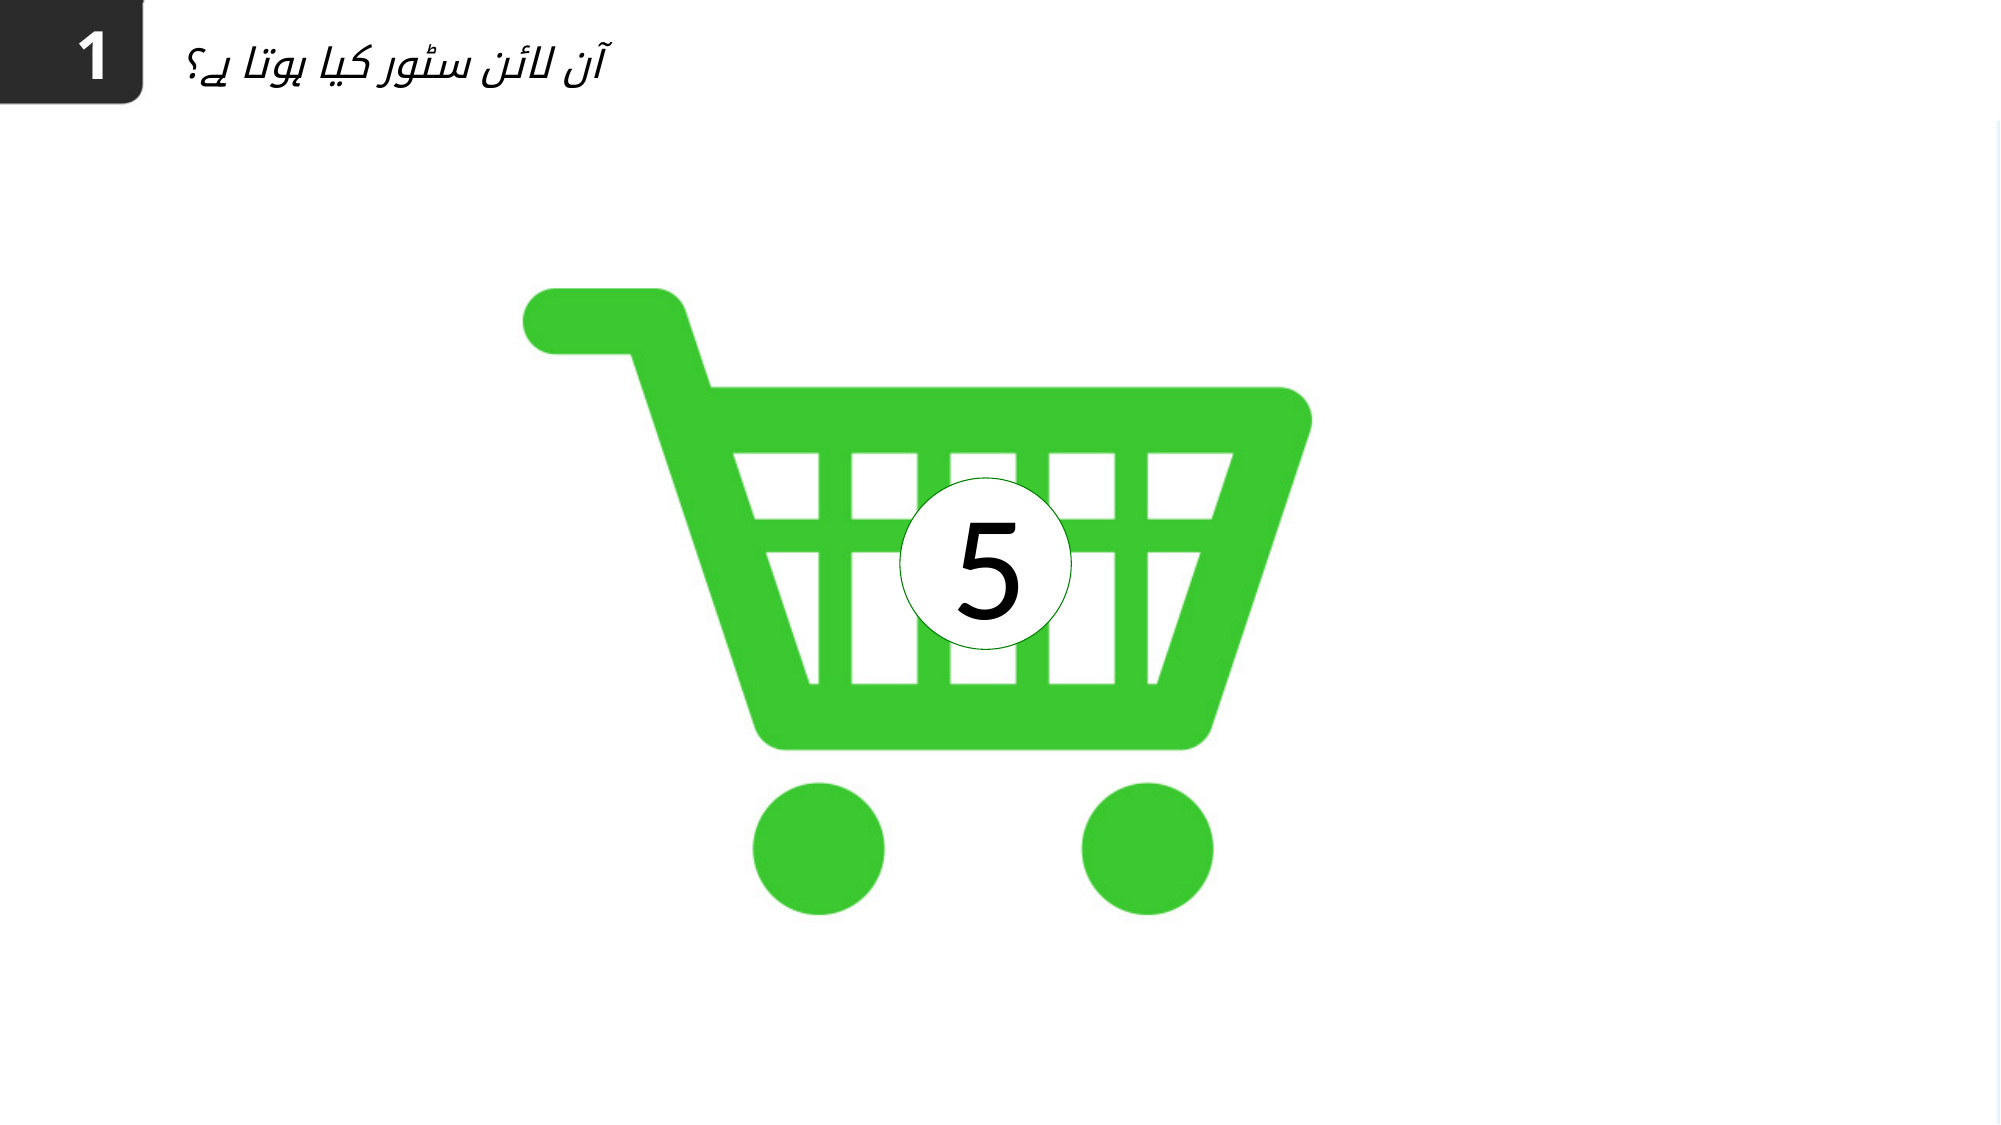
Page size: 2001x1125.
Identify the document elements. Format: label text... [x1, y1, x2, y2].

picture [0, 0, 2000, 1124]
title آن لائن سٹور کیا ہوتا ہے؟ [165, 34, 1864, 95]
